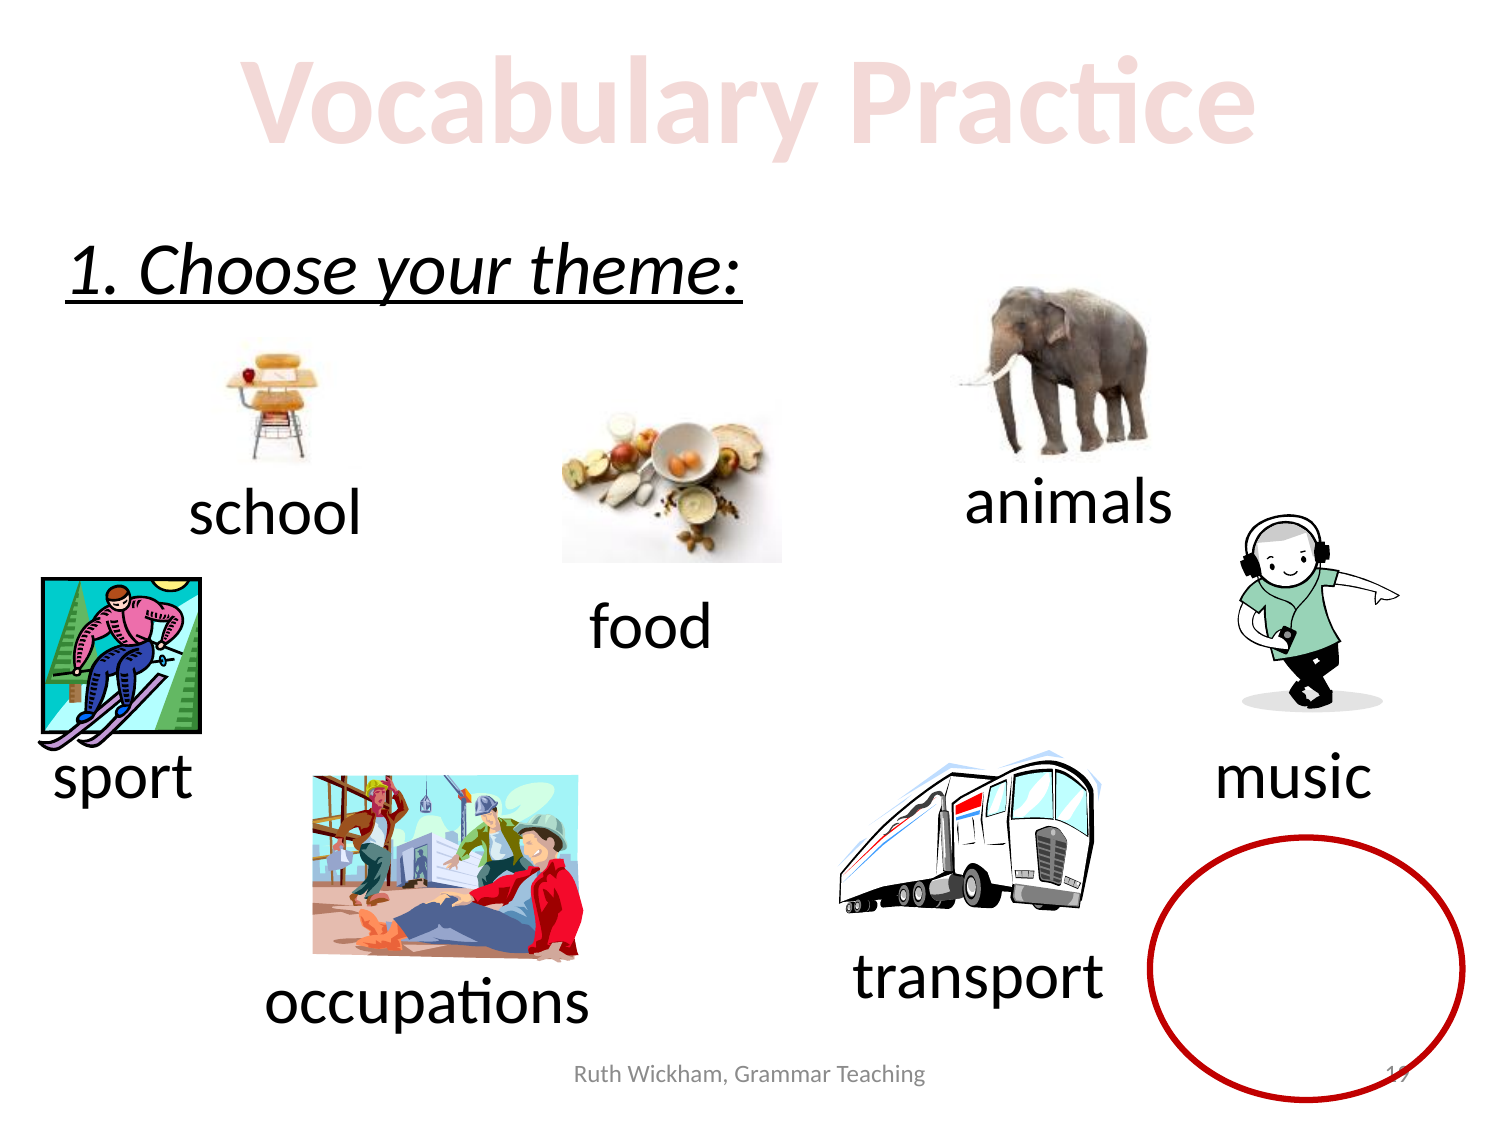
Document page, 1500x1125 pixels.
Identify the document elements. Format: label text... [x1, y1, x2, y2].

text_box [949, 274, 1213, 547]
text_box [1147, 835, 1465, 1057]
text_box 1. Choose your theme: [50, 212, 775, 318]
title Vocabulary Practice [75, 0, 1425, 188]
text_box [173, 337, 387, 557]
footer Ruth Wickham, Grammar Teaching [512, 1042, 988, 1103]
slide_number 19 [1074, 1042, 1425, 1103]
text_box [1199, 513, 1401, 822]
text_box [37, 574, 226, 822]
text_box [249, 774, 626, 1047]
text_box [562, 399, 782, 672]
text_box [837, 749, 1126, 1022]
